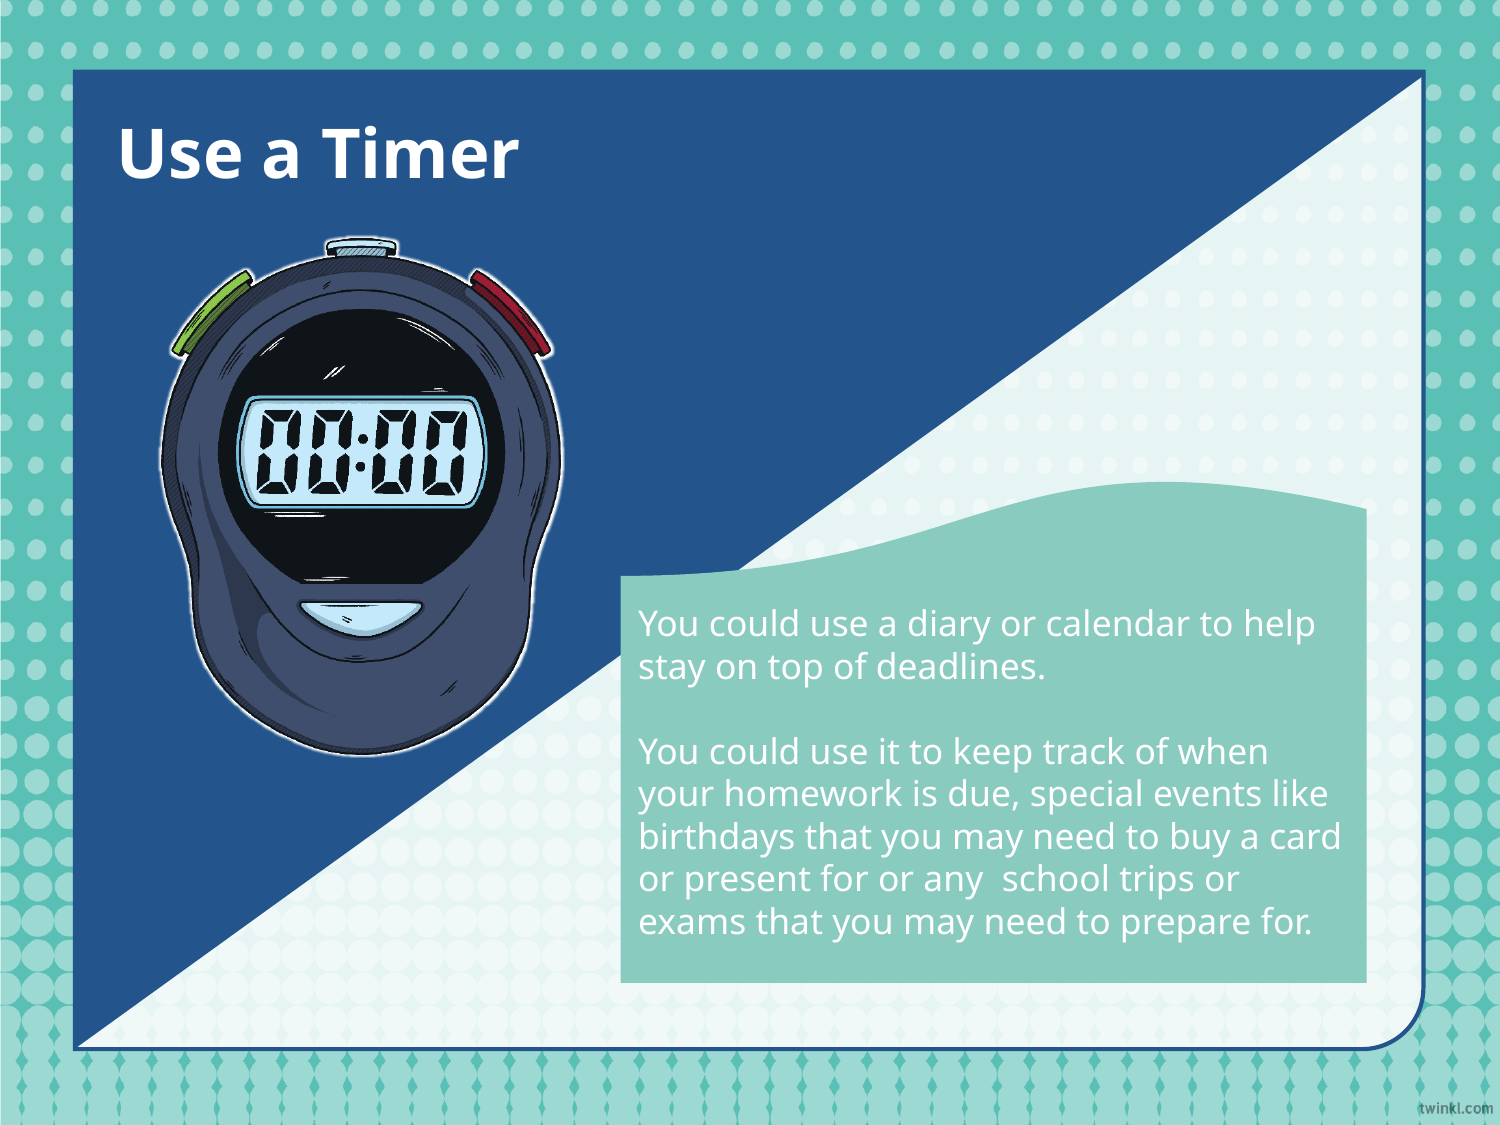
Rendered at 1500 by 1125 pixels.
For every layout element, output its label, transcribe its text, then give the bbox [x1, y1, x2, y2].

picture [0, 0, 1500, 1125]
text_box You could use a diary or calendar to help stay on top of deadlines. You could use it to keep track of when your homework is due, special events like birthdays that you may need to buy a card or present for or any school trips or exams that you may need to prepare for. [620, 583, 1367, 960]
text_box [73, 72, 1430, 1051]
title Use a Timer [73, 106, 566, 207]
text_box [619, 480, 1368, 984]
